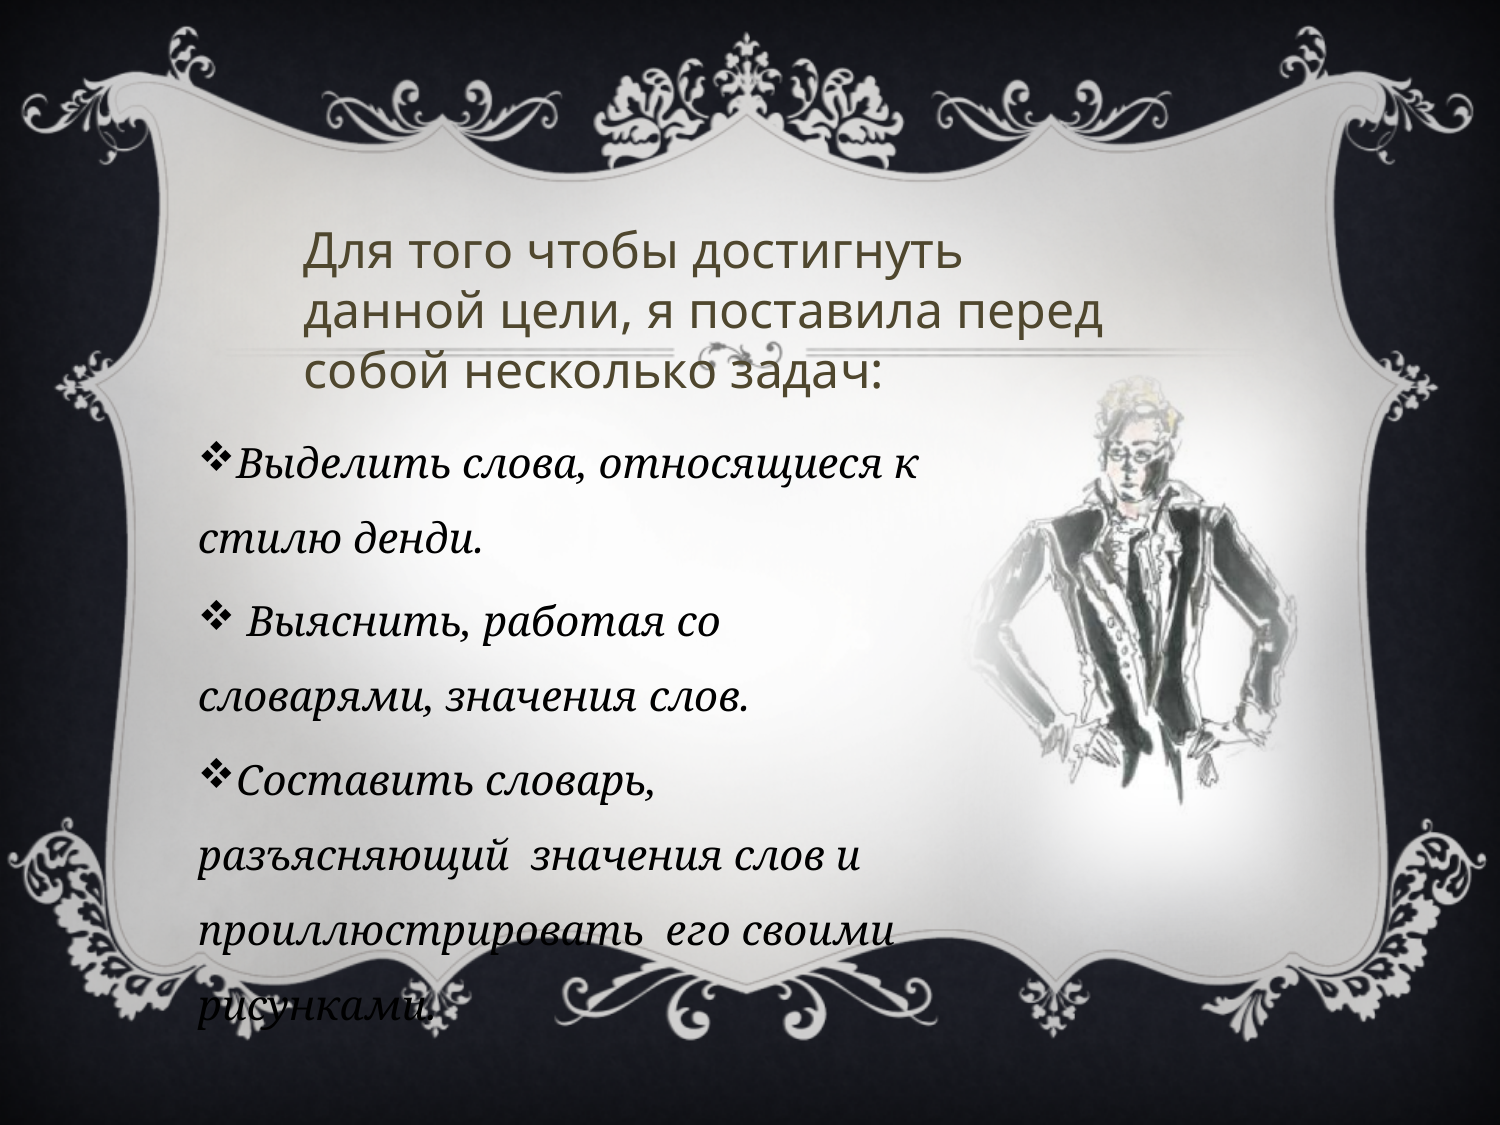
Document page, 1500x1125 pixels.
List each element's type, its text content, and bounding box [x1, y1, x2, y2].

list Выделить слова, относящиеся к стилю денди. Выяснить, работая со словарями, значения слов. Составить словарь, разъясняющий значения слов и проиллюстрировать его своими рисунками. [183, 404, 938, 905]
picture [0, 0, 1500, 265]
text_box Для того чтобы достигнуть данной цели, я поставила перед собой несколько задач: [289, 211, 1146, 407]
picture [0, 326, 1500, 1125]
